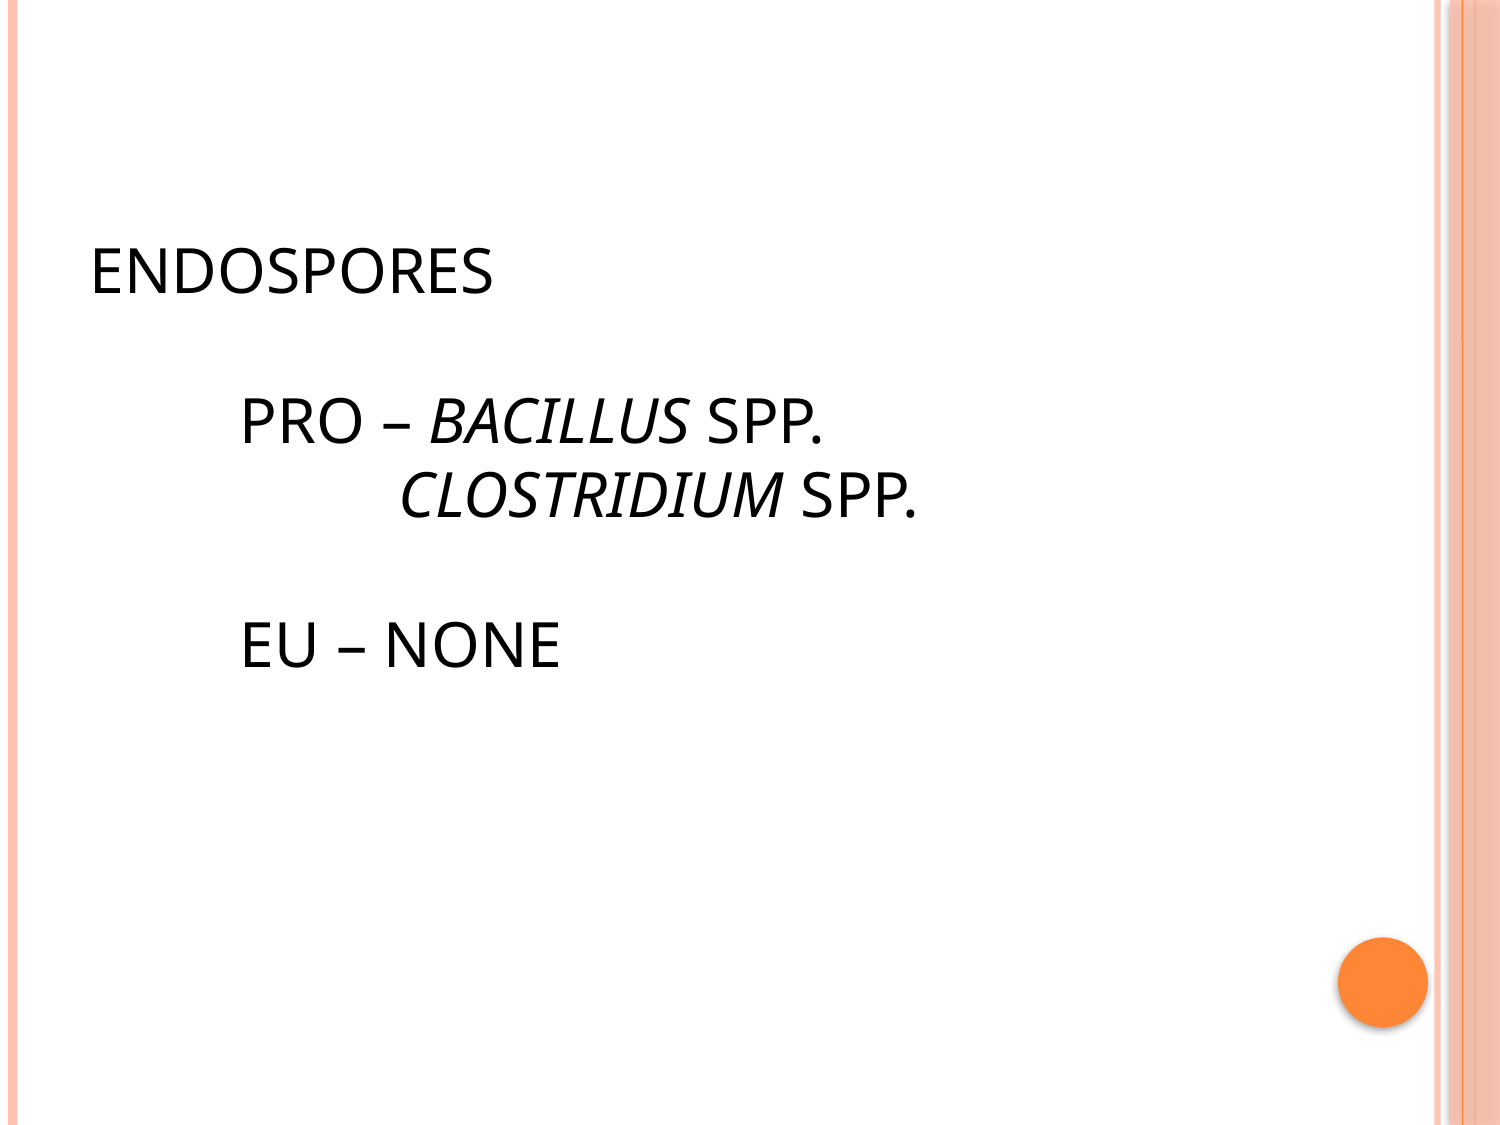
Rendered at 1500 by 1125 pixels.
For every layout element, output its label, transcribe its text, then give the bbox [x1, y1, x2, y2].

title ENDOSPORES pro – Bacillus spp. Clostridium spp. Eu – none [75, 45, 1300, 988]
